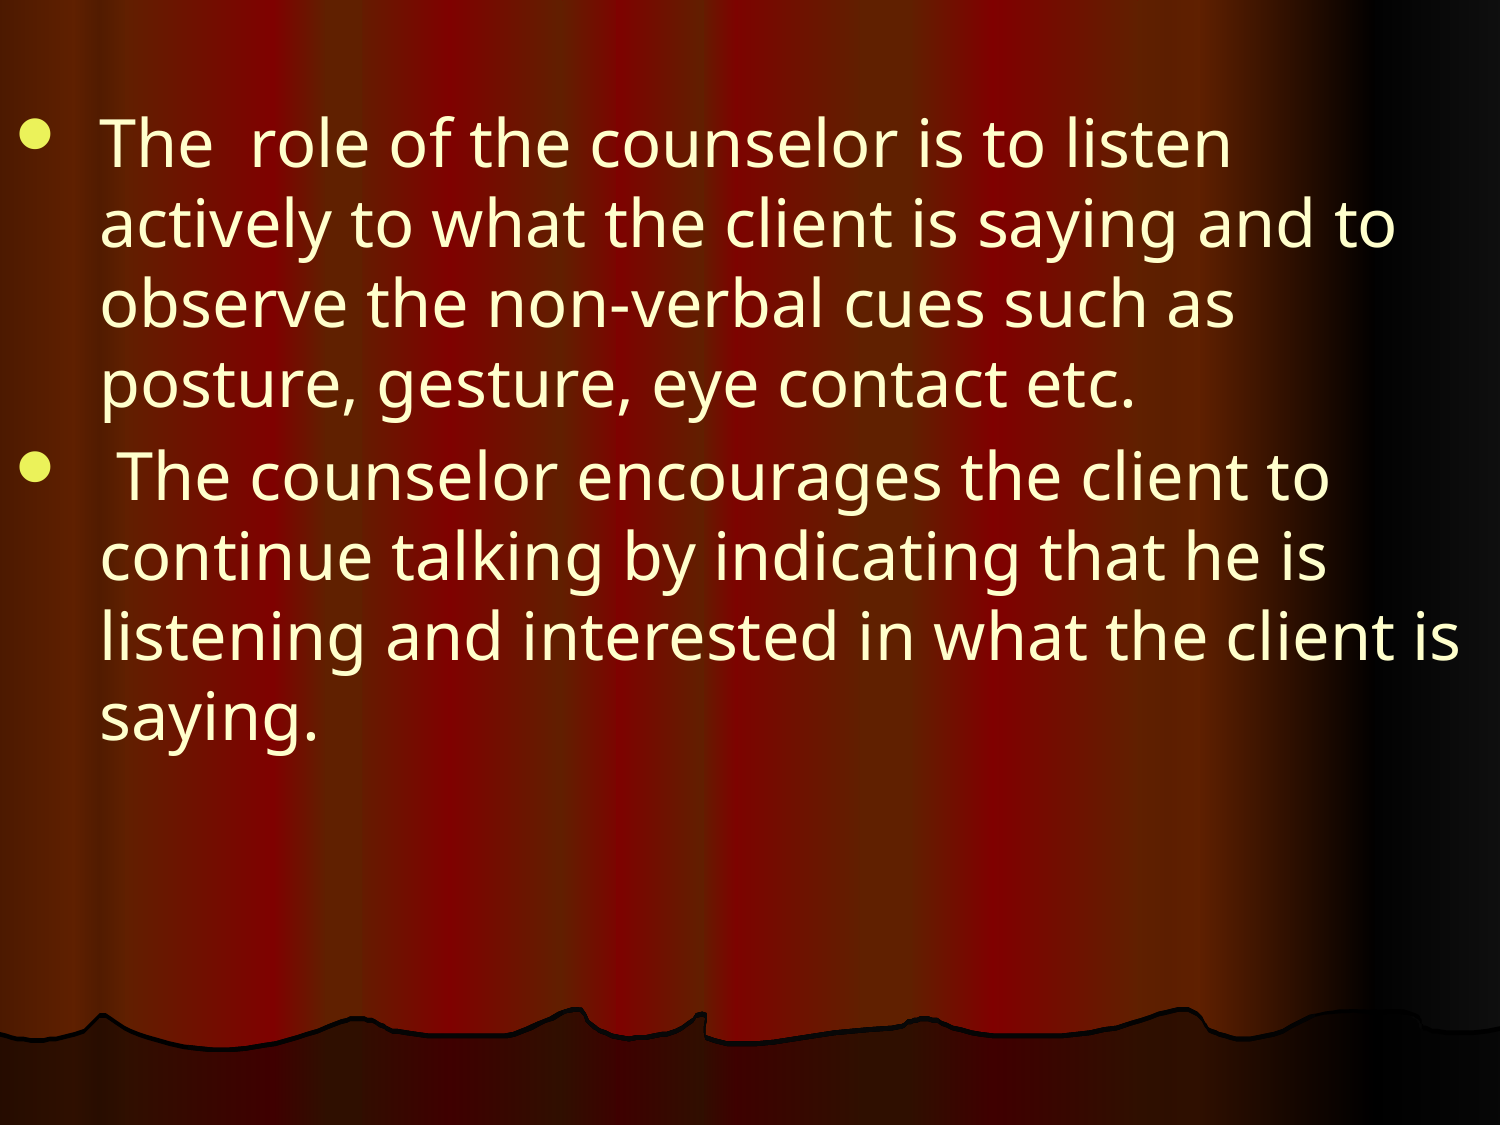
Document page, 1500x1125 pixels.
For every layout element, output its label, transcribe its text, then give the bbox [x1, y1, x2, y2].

list The role of the counselor is to listen actively to what the client is saying and to observe the non-verbal cues such as posture, gesture, eye contact etc. The counselor encourages the client to continue talking by indicating that he is listening and interested in what the client is saying. [0, 0, 1500, 1125]
